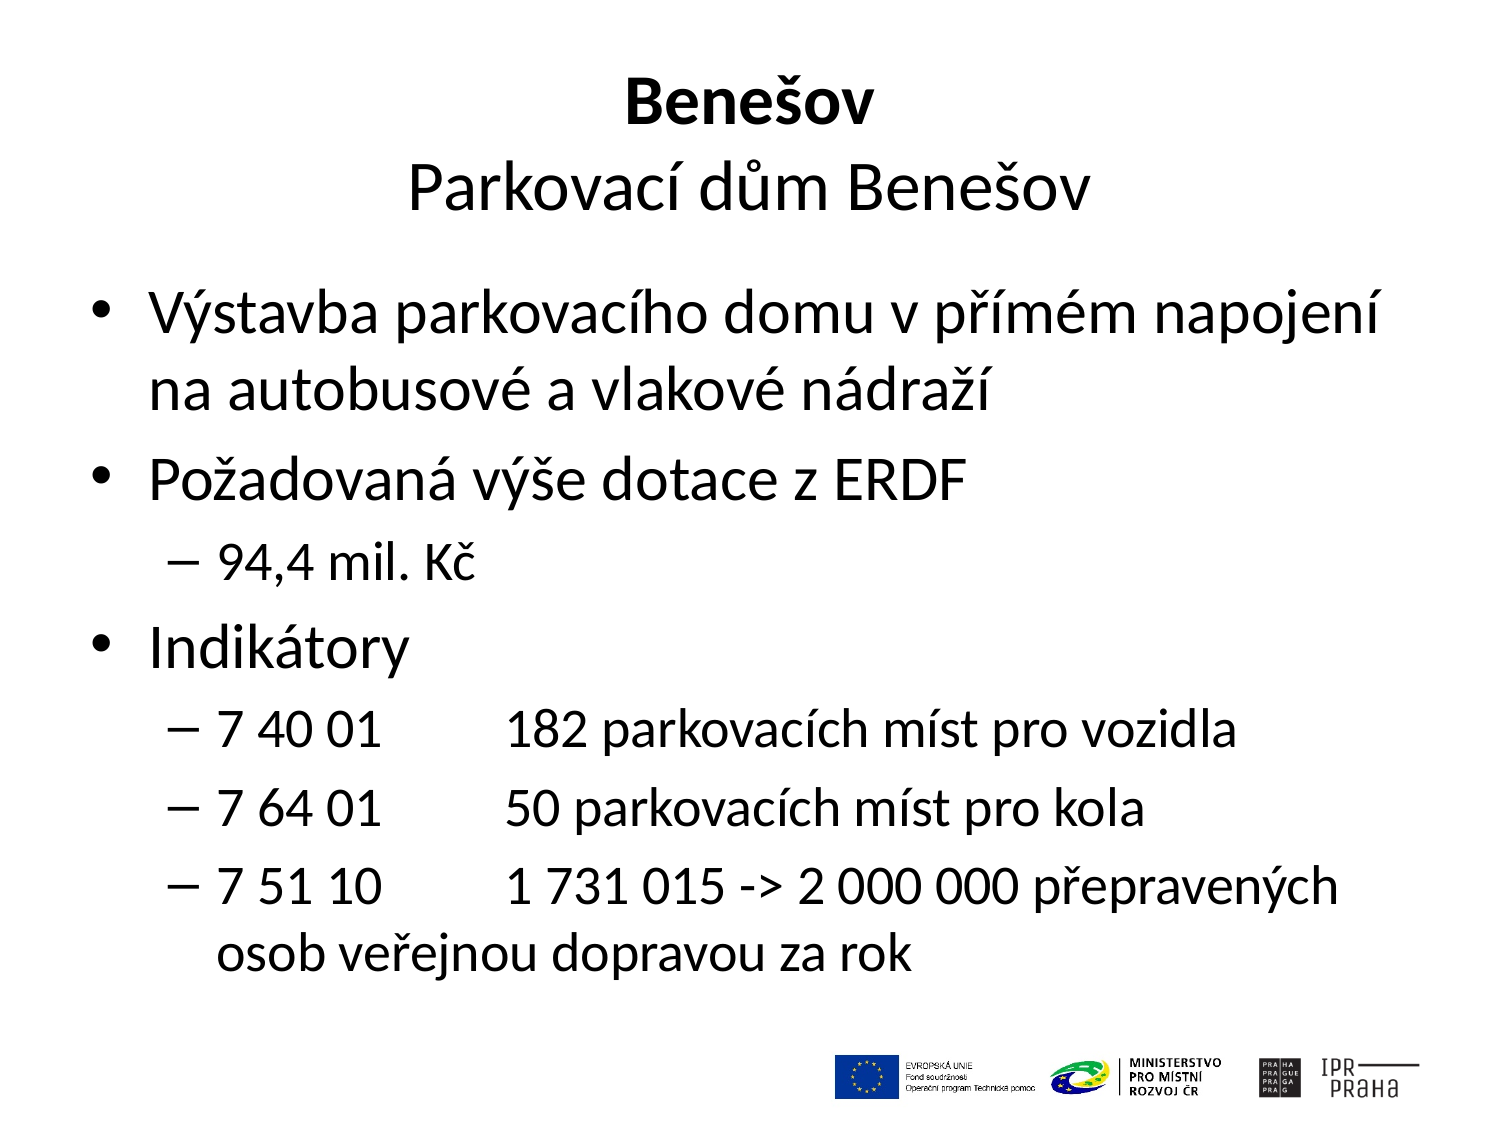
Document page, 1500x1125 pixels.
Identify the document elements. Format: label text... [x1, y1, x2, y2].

picture [1253, 1046, 1423, 1108]
title Benešov Parkovací dům Benešov [75, 45, 1425, 233]
picture [820, 1040, 1236, 1113]
list Výstavba parkovacího domu v přímém napojení na autobusové a vlakové nádraží Požadovaná výše dotace z ERDF 94,4 mil. Kč Indikátory 7 40 01 182 parkovacích míst pro vozidla 7 64 01 50 parkovacích míst pro kola 7 51 10 1 731 015 -> 2 000 000 přepravených osob veřejnou dopravou za rok [75, 262, 1425, 1005]
